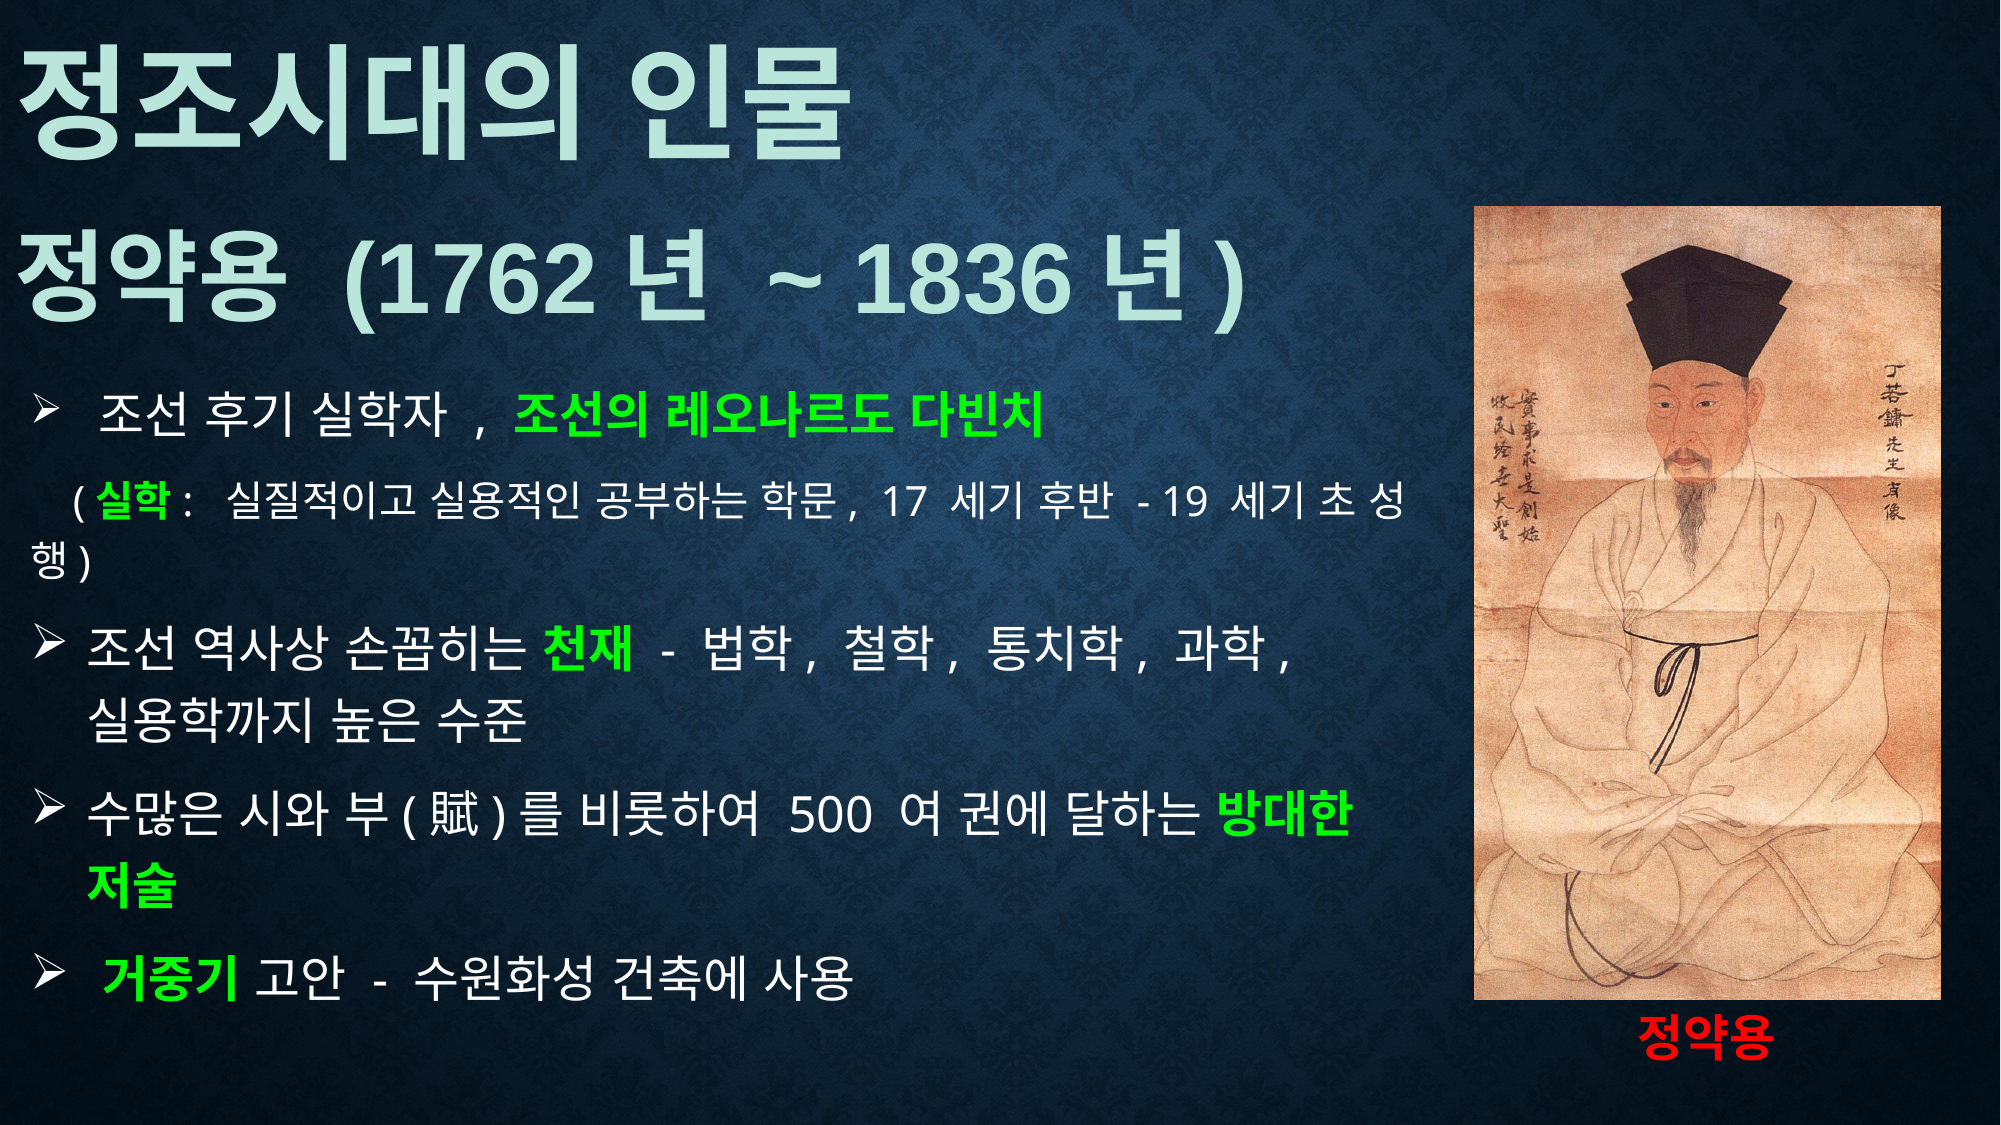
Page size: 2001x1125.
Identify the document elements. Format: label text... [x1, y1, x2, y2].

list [1473, 205, 1941, 1000]
title 정조시대의 인물 [0, 0, 1262, 185]
text_box 정약용 (1762년 ~ 1836년) [0, 206, 1302, 341]
text_box 정약용 [1623, 1013, 1791, 1074]
list 조선 후기 실학자 , 조선의 레오나르도 다빈치 (실학: 실질적이고 실용적인 공부하는 학문, 17 세기 후반 - 19 세기 초 성행) 조선 역사상 손꼽히는 천재 - 법학, 철학, 통치학, 과학, 실용학까지 높은 수준 수많은 시와 부(賦)를 비롯하여 500 여 권에 달하는 방대한 저술 거중기 고안 - 수원화성 건축에 사용 [14, 364, 1474, 1061]
